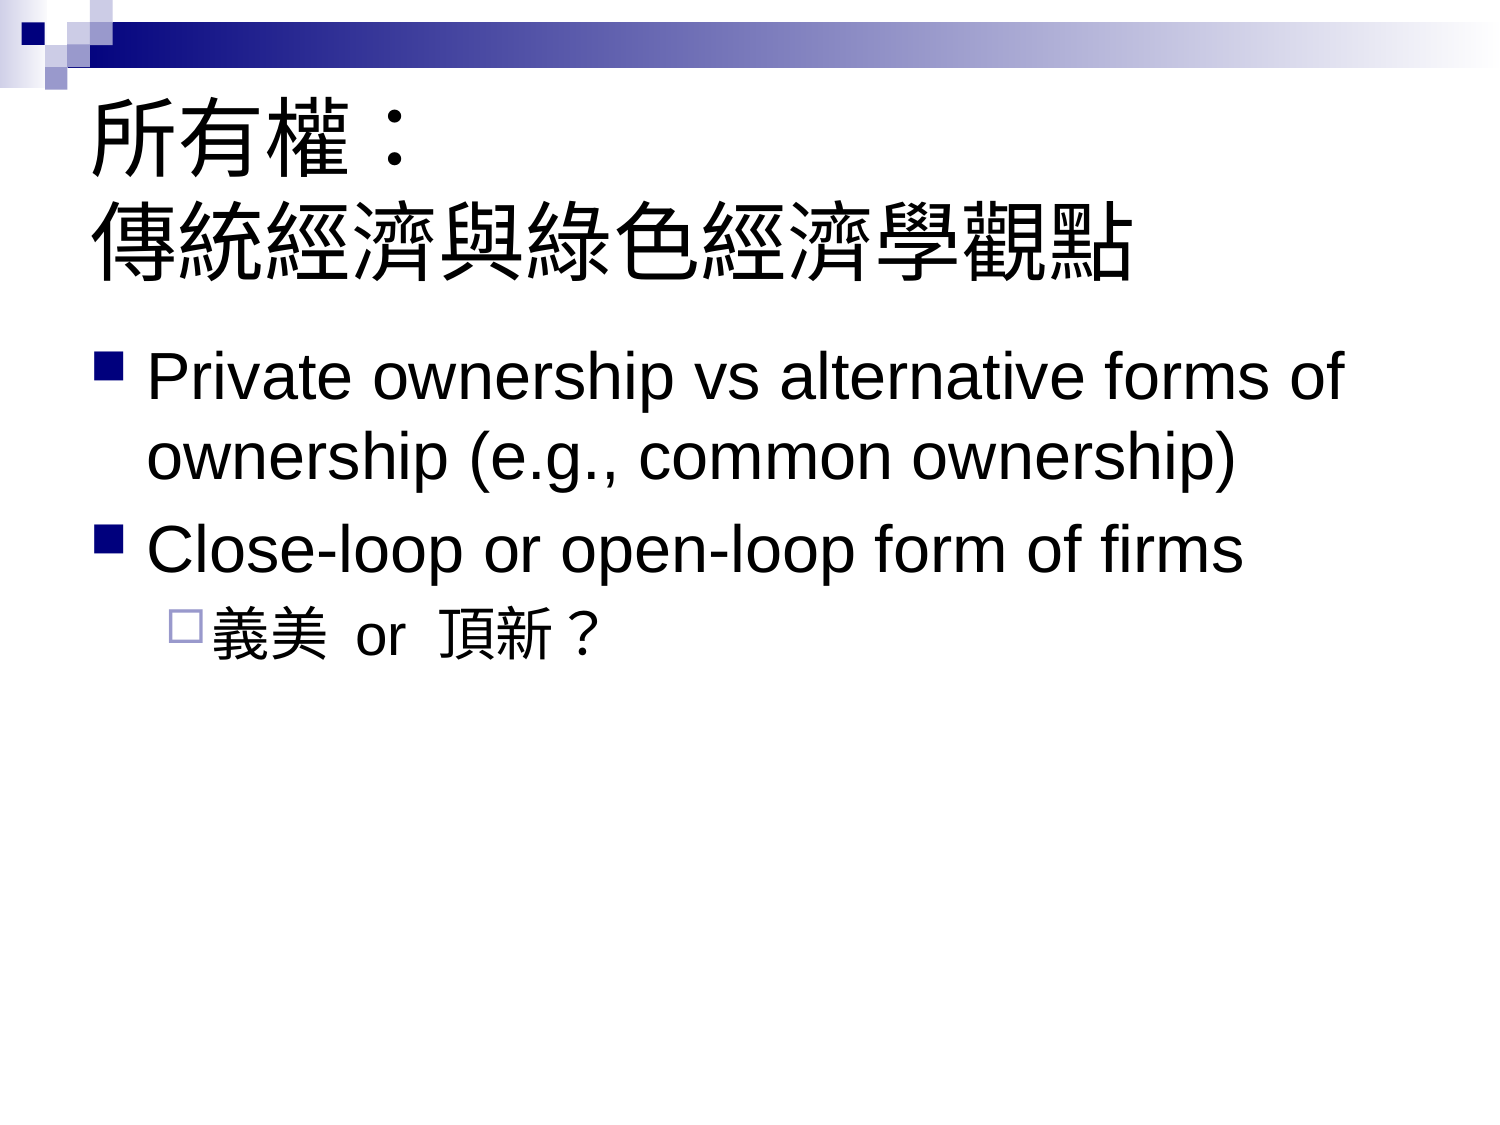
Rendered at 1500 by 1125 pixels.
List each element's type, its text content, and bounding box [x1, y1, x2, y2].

title 所有權： 傳統經濟與綠色經濟學觀點 [75, 75, 1425, 300]
list Private ownership vs alternative forms of ownership (e.g., common ownership) Close-loop or open-loop form of firms 義美 or 頂新？ [75, 324, 1425, 963]
